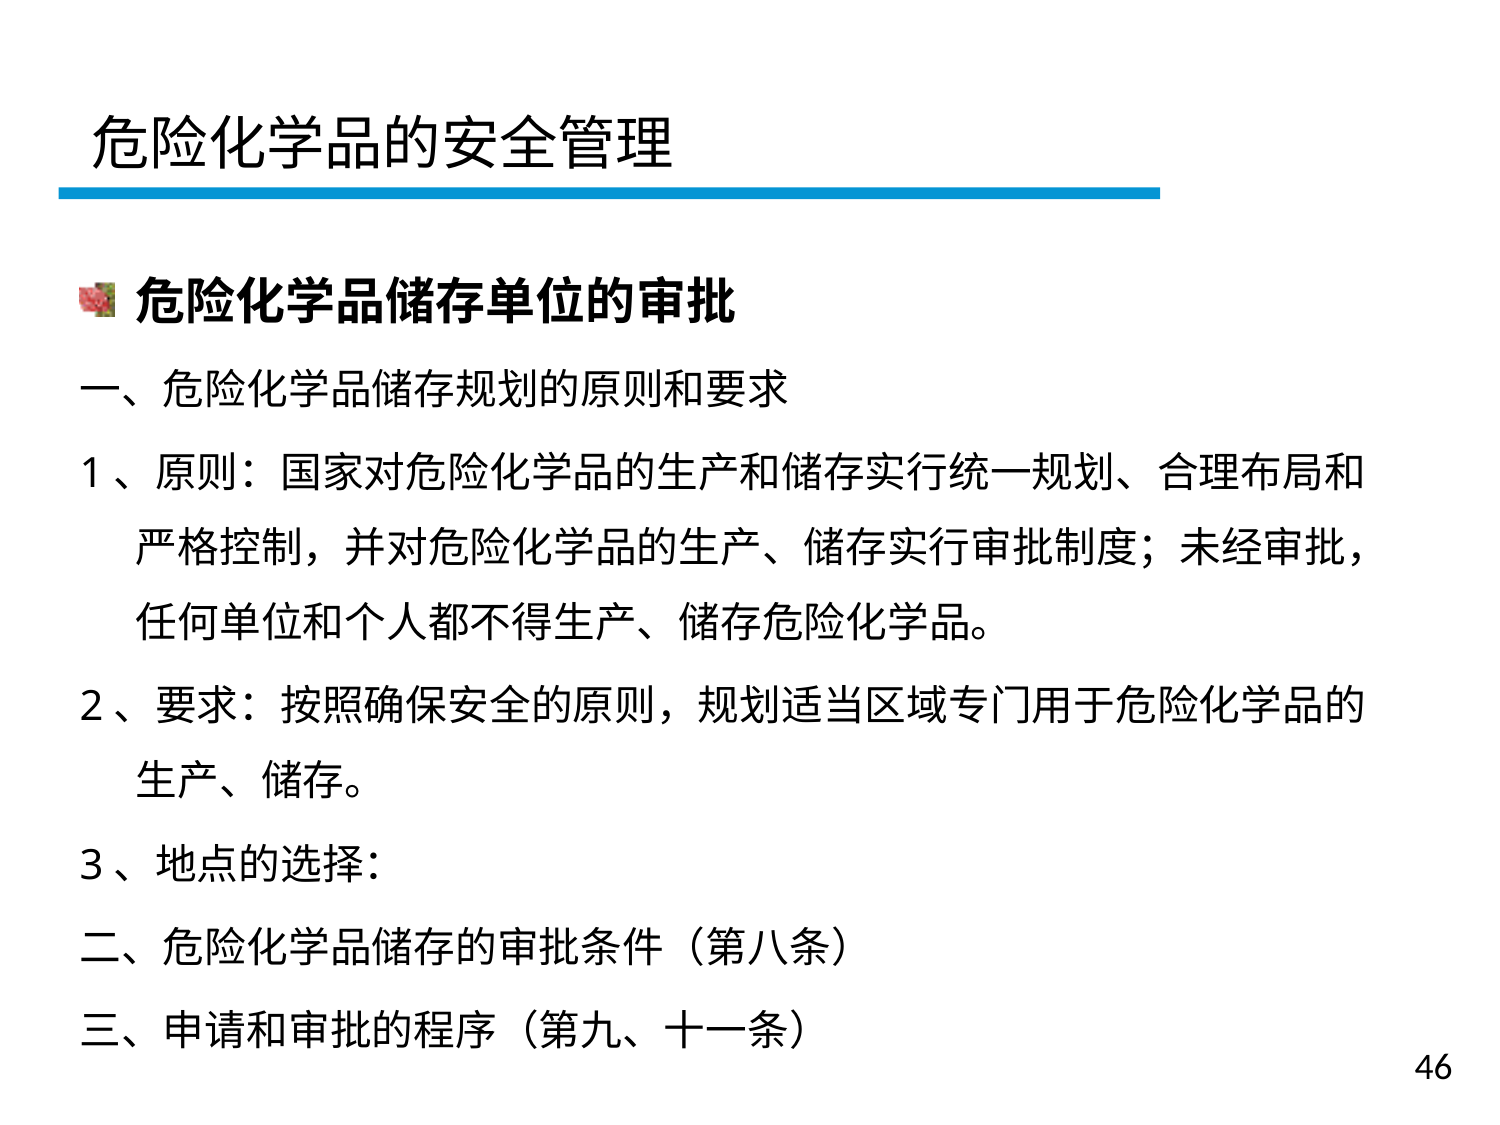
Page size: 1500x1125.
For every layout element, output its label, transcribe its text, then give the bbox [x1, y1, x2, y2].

text_box 危险化学品的安全管理 [76, 98, 1152, 184]
picture [79, 281, 115, 317]
text_box 危险化学品储存单位的审批 一、危险化学品储存规划的原则和要求 1、原则：国家对危险化学品的生产和储存实行统一规划、合理布局和严格控制，并对危险化学品的生产、储存实行审批制度；未经审批，任何单位和个人都不得生产、储存危险化学品。 2、要求：按照确保安全的原则，规划适当区域专门用于危险化学品的生产、储存。 3、地点的选择： 二、危险化学品储存的审批条件（第八条） 三、申请和审批的程序（第九、十一条） [64, 231, 1415, 975]
